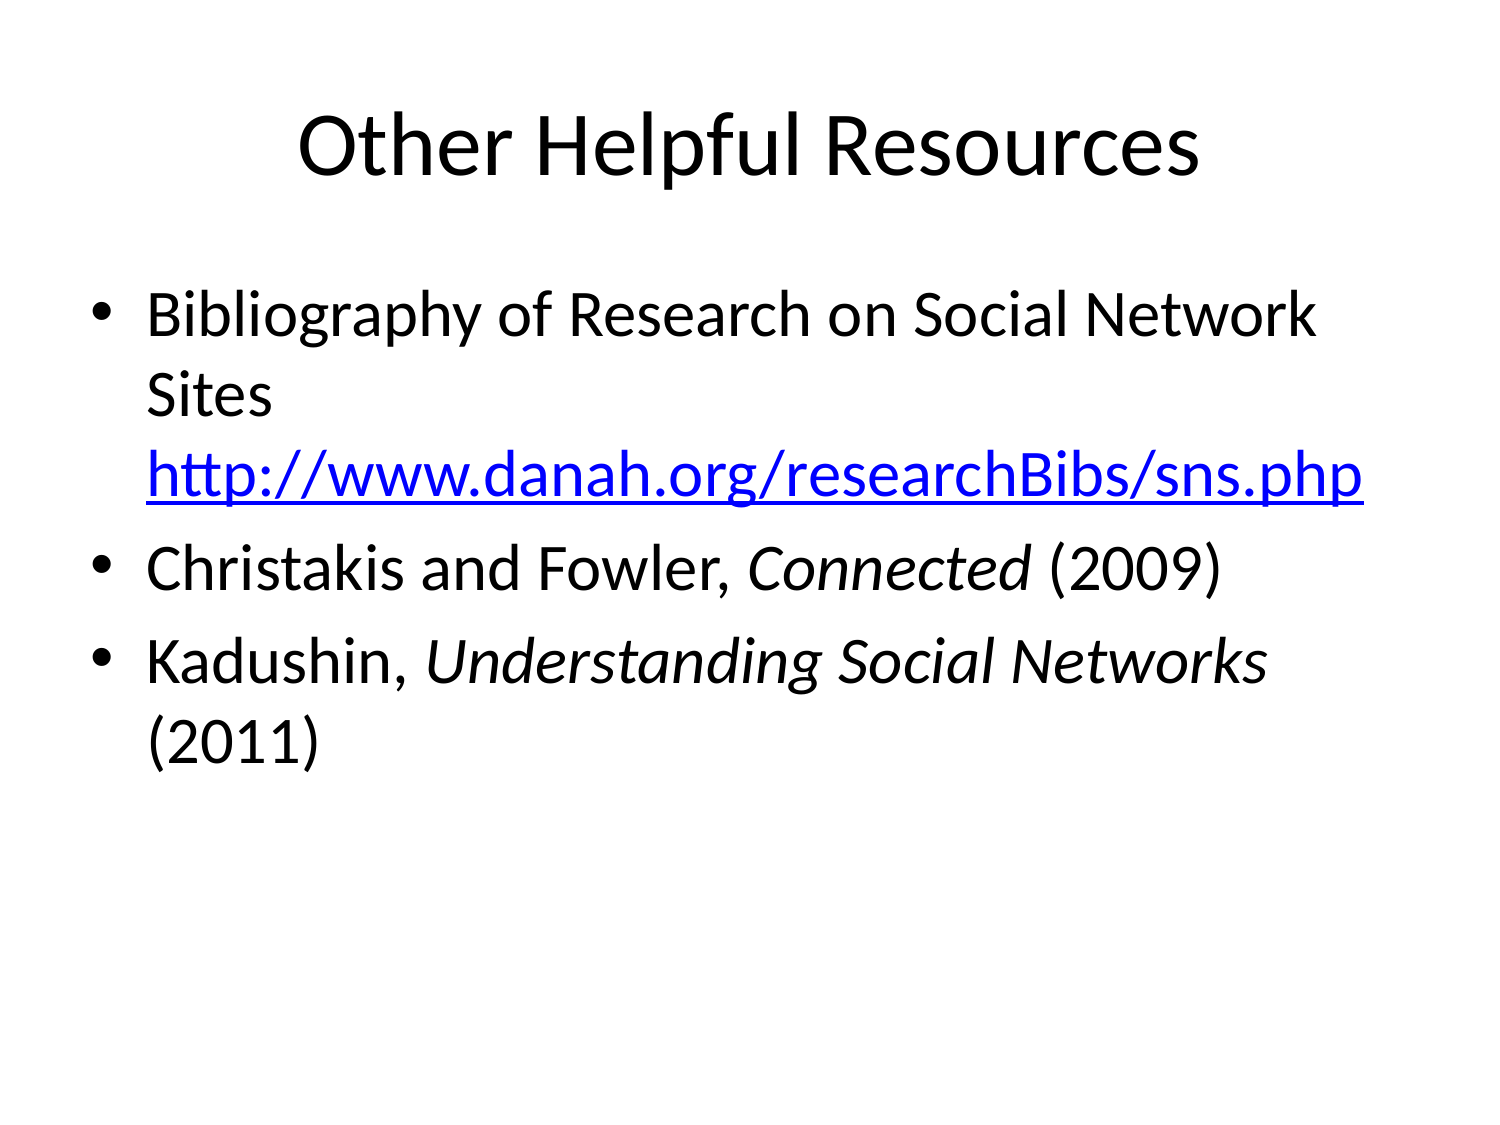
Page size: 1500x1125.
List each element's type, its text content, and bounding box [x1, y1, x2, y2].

title Other Helpful Resources [75, 45, 1425, 233]
list Bibliography of Research on Social Network Sites http://www.danah.org/researchBibs/sns.php Christakis and Fowler, Connected (2009) Kadushin, Understanding Social Networks (2011) [75, 262, 1425, 1005]
